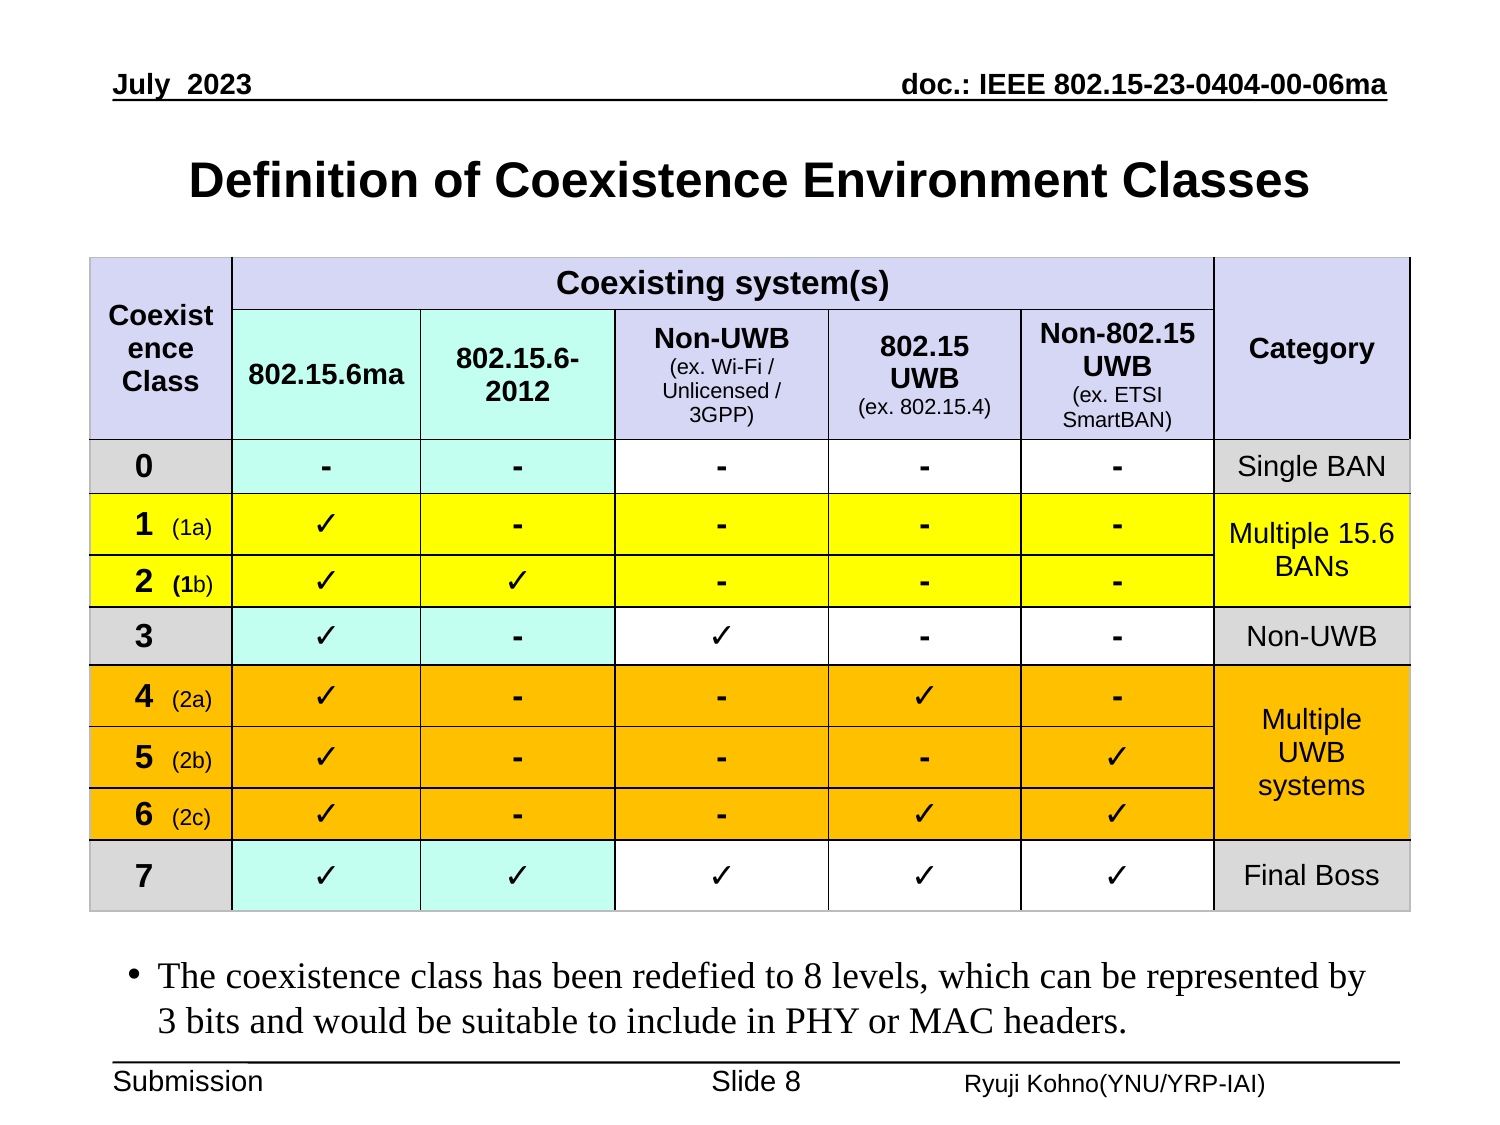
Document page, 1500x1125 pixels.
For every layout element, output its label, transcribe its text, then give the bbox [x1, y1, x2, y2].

table_cell Non-UWB (ex. Wi-Fi / Unlicensed / 3GPP) [616, 310, 828, 439]
table_cell Multiple UWB systems [1215, 666, 1409, 839]
table_cell - [1022, 494, 1213, 554]
table_cell - [829, 440, 1020, 493]
table_cell ✓ [1022, 789, 1213, 839]
slide_number Slide 8 [701, 1063, 811, 1098]
table_cell ✓ [421, 841, 614, 910]
table_cell ✓ [421, 556, 614, 606]
table_cell - [616, 556, 828, 606]
table_cell - [616, 440, 828, 493]
table_cell ✓ [233, 608, 420, 664]
table_cell 802.15.6ma [233, 310, 420, 439]
table_cell Non-802.15 UWB (ex. ETSI SmartBAN) [1022, 310, 1213, 439]
table_cell - [421, 494, 614, 554]
table_cell - [829, 556, 1020, 606]
table_cell - [421, 727, 614, 787]
table_header Coexistence Class [91, 258, 231, 439]
table_cell Final Boss [1215, 841, 1409, 910]
table_cell - [421, 440, 614, 493]
table_cell 4 (2a) [91, 666, 231, 726]
table_cell 1 (1a) [91, 494, 231, 554]
table_cell ✓ [829, 789, 1020, 839]
table_cell ✓ [1022, 727, 1213, 787]
list The coexistence class has been redefied to 8 levels, which can be represented by 3 bits and would be suitable to include in PHY or MAC headers. [112, 943, 1388, 1063]
table_cell Single BAN [1215, 440, 1409, 493]
table_cell ✓ [233, 841, 420, 910]
table_cell ✓ [616, 608, 828, 664]
table_cell ✓ [233, 494, 420, 554]
table_cell - [829, 727, 1020, 787]
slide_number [112, 64, 375, 100]
table_header Category [1215, 258, 1409, 439]
table_cell 802.15 UWB (ex. 802.15.4) [829, 310, 1020, 439]
table_cell - [1022, 440, 1213, 493]
table_cell ✓ [829, 841, 1020, 910]
table_cell ✓ [233, 666, 420, 726]
table_cell ✓ [233, 556, 420, 606]
table_cell - [421, 666, 614, 726]
table_cell Multiple 15.6 BANs [1215, 494, 1409, 606]
table_cell Non-UWB [1215, 608, 1409, 664]
table_cell - [421, 789, 614, 839]
table_cell 3 [91, 608, 231, 664]
table_cell ✓ [1022, 841, 1213, 910]
table_cell - [616, 789, 828, 839]
table_cell - [1022, 666, 1213, 726]
table_cell 5 (2b) [91, 727, 231, 787]
table_cell ✓ [829, 666, 1020, 726]
table_cell - [616, 666, 828, 726]
table_cell ✓ [233, 727, 420, 787]
table_cell - [1022, 556, 1213, 606]
title Definition of Coexistence Environment Classes [112, 112, 1388, 243]
table_cell - [829, 608, 1020, 664]
table_cell - [616, 727, 828, 787]
table_cell 6 (2c) [91, 789, 231, 839]
table_cell 802.15.6-2012 [421, 310, 614, 439]
table_cell - [1022, 608, 1213, 664]
table_cell 2 (1b) [91, 556, 231, 606]
table_cell - [233, 440, 420, 493]
table_cell ✓ [233, 789, 420, 839]
table_cell - [829, 494, 1020, 554]
table_cell - [616, 494, 828, 554]
table_cell 7 [91, 841, 231, 910]
table_cell 0 [91, 440, 231, 493]
table_cell ✓ [616, 841, 828, 910]
table_cell - [421, 608, 614, 664]
table_header Coexisting system(s) [233, 258, 1213, 309]
